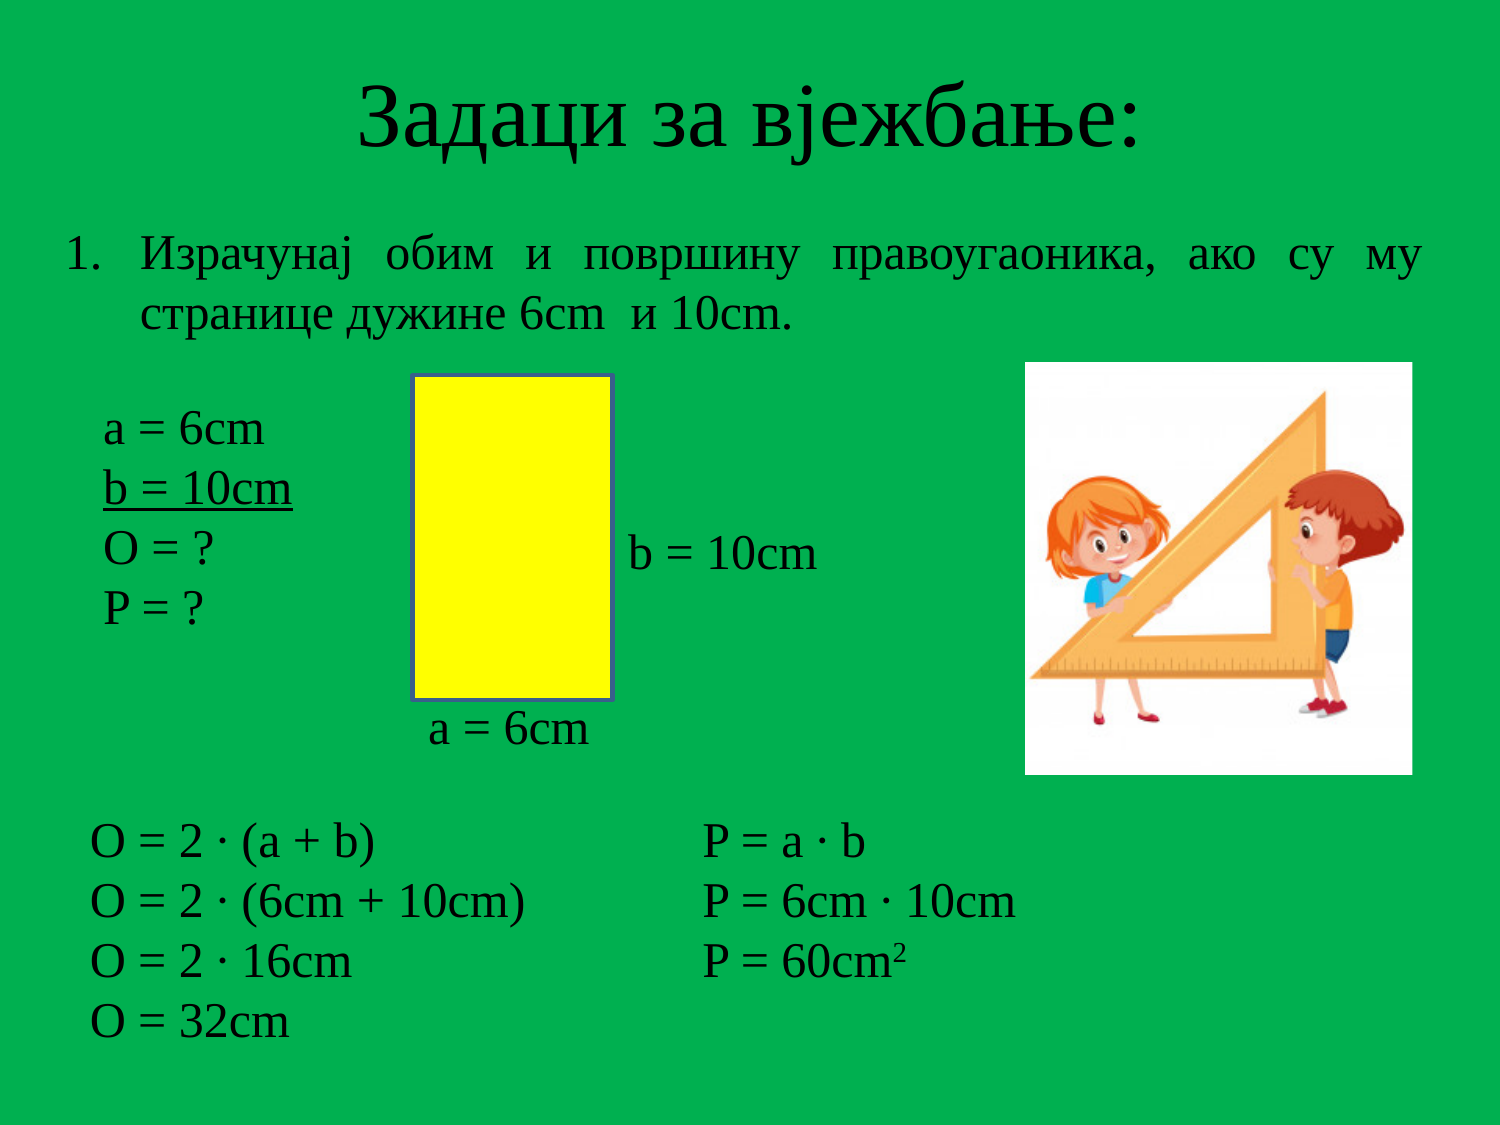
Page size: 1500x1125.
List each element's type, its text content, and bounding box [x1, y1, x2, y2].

text_box b = 10cm [613, 512, 833, 588]
text_box [410, 373, 615, 702]
text_box P = a ∙ b P = 6cm ∙ 10cm P = 60cm2 [687, 799, 1050, 1055]
text_box О = 2 ∙ (а + b) О = 2 ∙ (6cm + 10cm) О = 2 ∙ 16cm O = 32cm [75, 799, 550, 1055]
text_box a = 6cm b = 10cm O = ? P = ? [88, 387, 308, 643]
picture [1024, 362, 1413, 776]
text_box Израчунај обим и површину правоугаоника, ако су му странице дужине 6cm и 10cm. [50, 212, 1438, 468]
text_box а = 6cm [413, 687, 605, 763]
title Задаци за вјежбање: [75, 45, 1425, 175]
